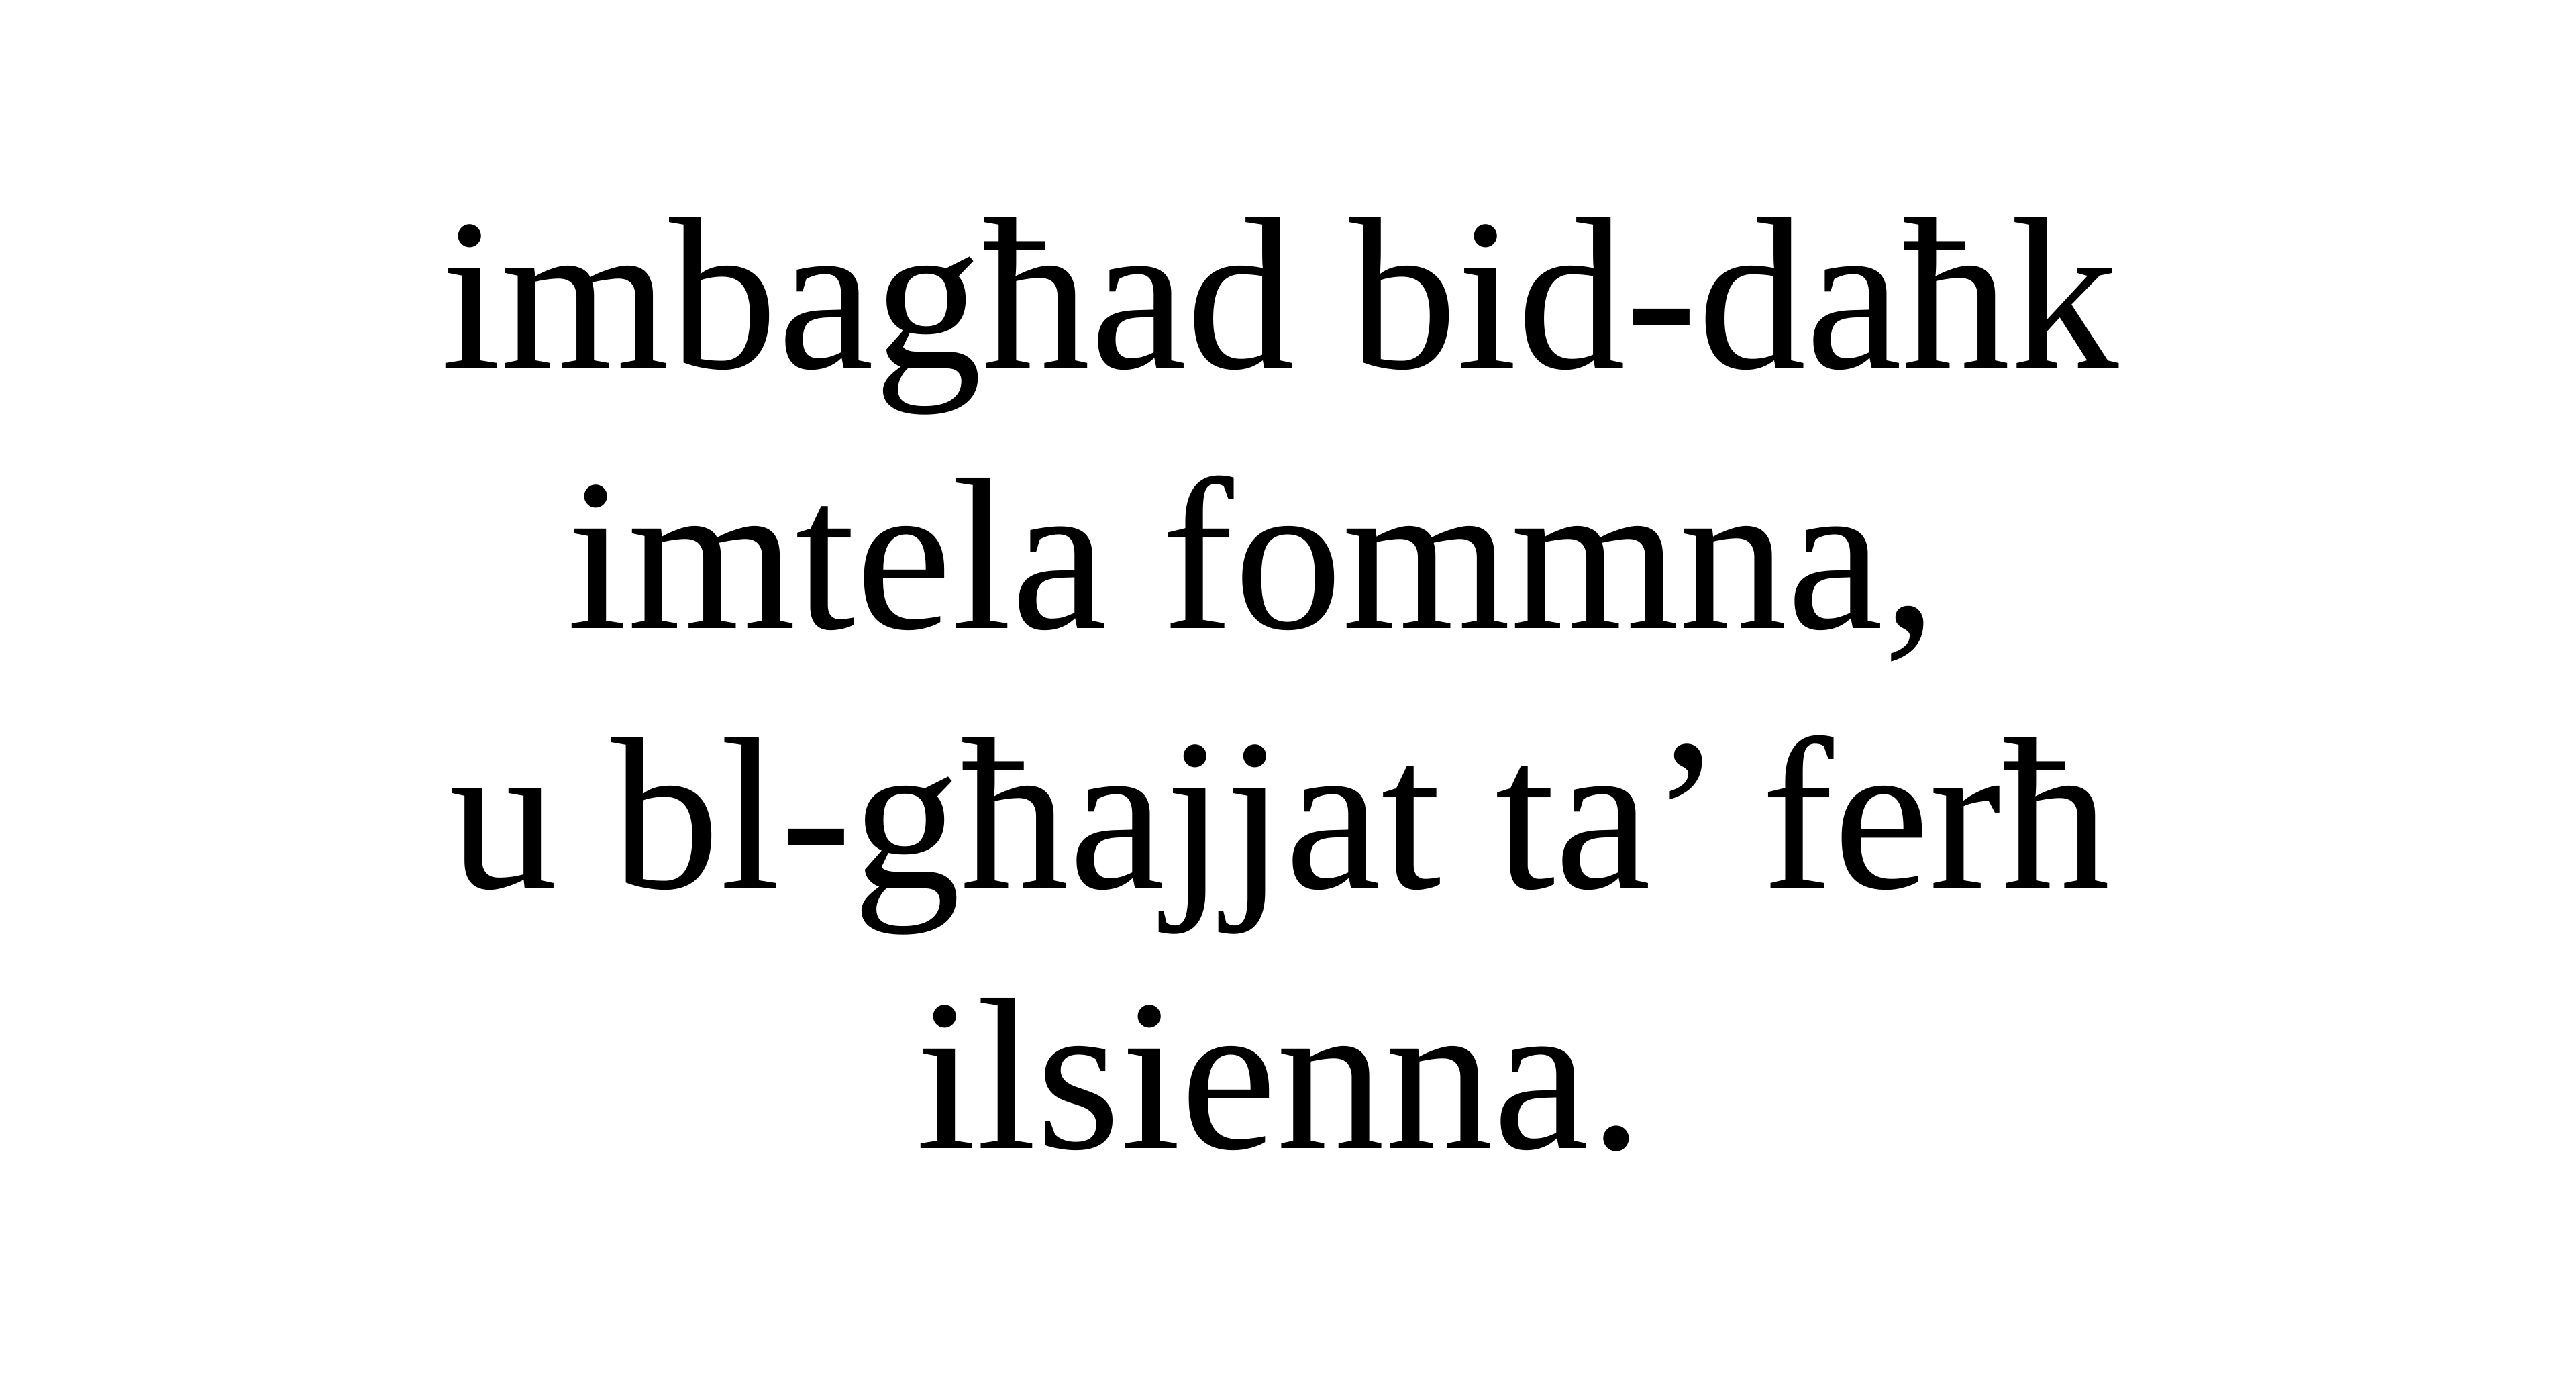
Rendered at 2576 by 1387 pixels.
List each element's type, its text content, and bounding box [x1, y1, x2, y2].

text_box imbagħad bid-daħk imtela fommna, u bl-għajjat ta’ ferħ ilsienna. [414, 146, 2147, 1196]
